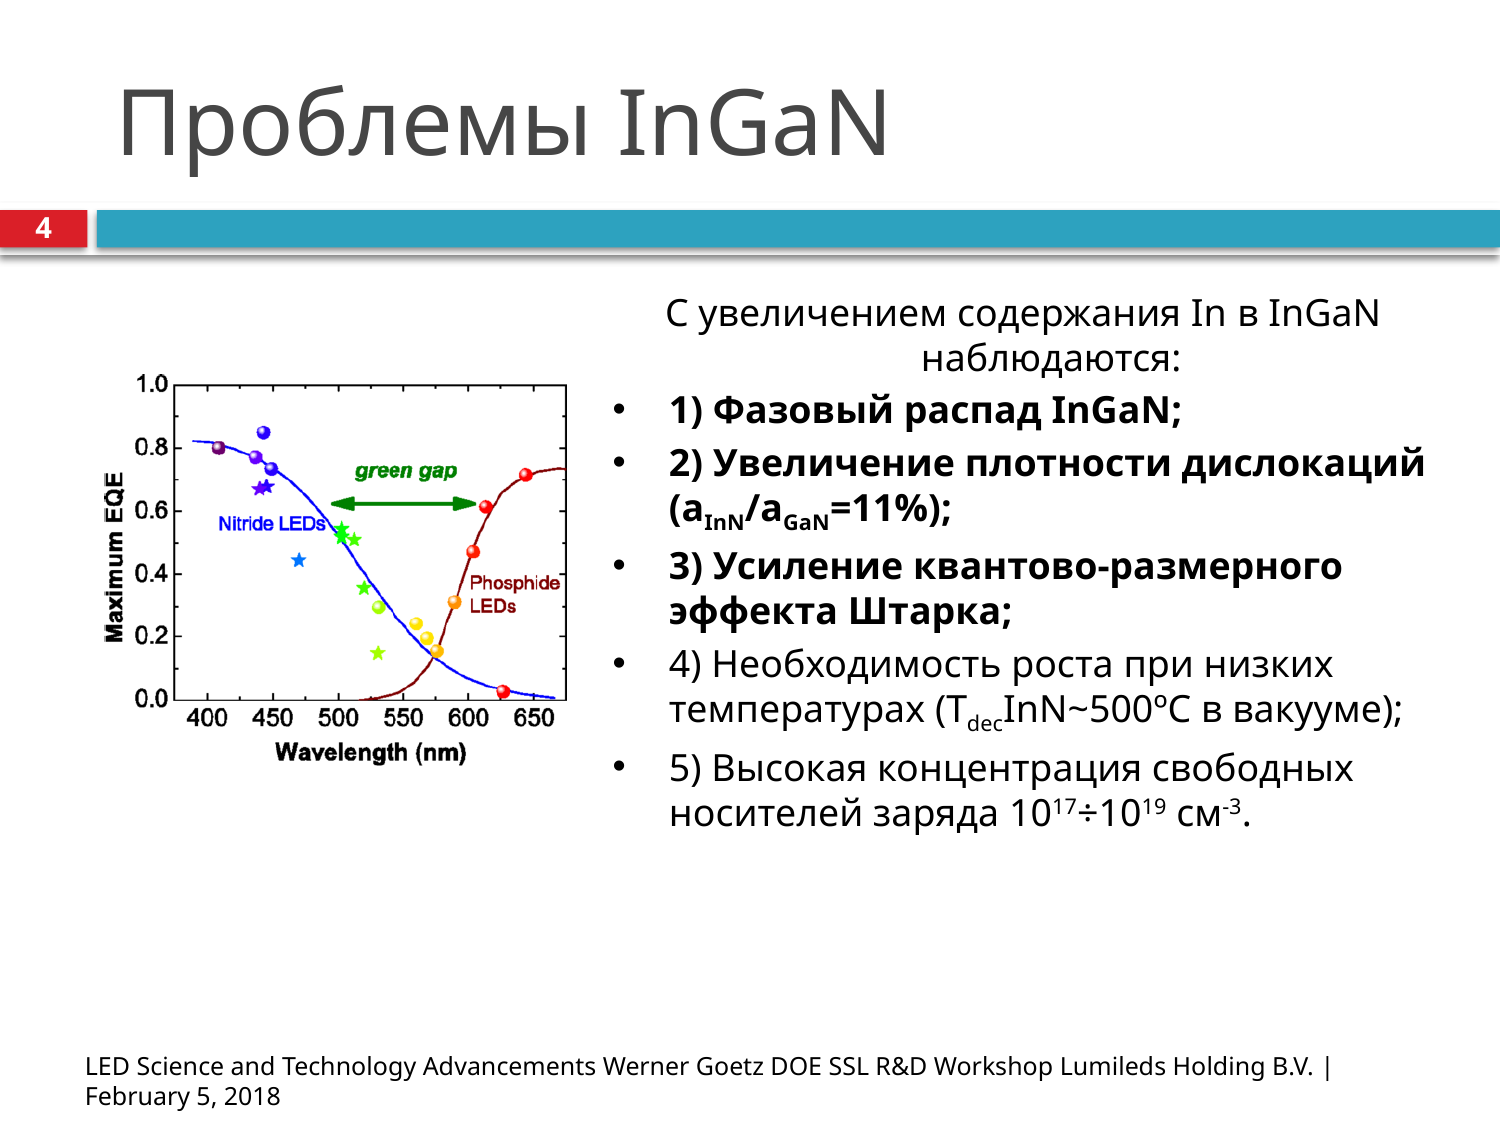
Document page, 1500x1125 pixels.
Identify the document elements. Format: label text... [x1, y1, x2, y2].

text_box LED Science and Technology Advancements Werner Goetz DOE SSL R&D Workshop Lumileds Holding B.V. | February 5, 2018 [70, 1042, 1430, 1118]
picture [81, 362, 601, 779]
slide_number 4 [0, 208, 88, 249]
text_box С увеличением содержания In в InGaN наблюдаются: 1) Фазовый распад InGaN; 2) Увеличение плотности дислокаций (aInN/aGaN=11%); 3) Усиление квантово-размерного эффекта Штарка; 4) Необходимость роста при низких температурах (TdecInN~500ºC в вакууме); 5) Высокая концентрация свободных носителей заряда 1017÷1019 см-3. [597, 281, 1449, 910]
title Проблемы InGaN [100, 37, 1438, 200]
